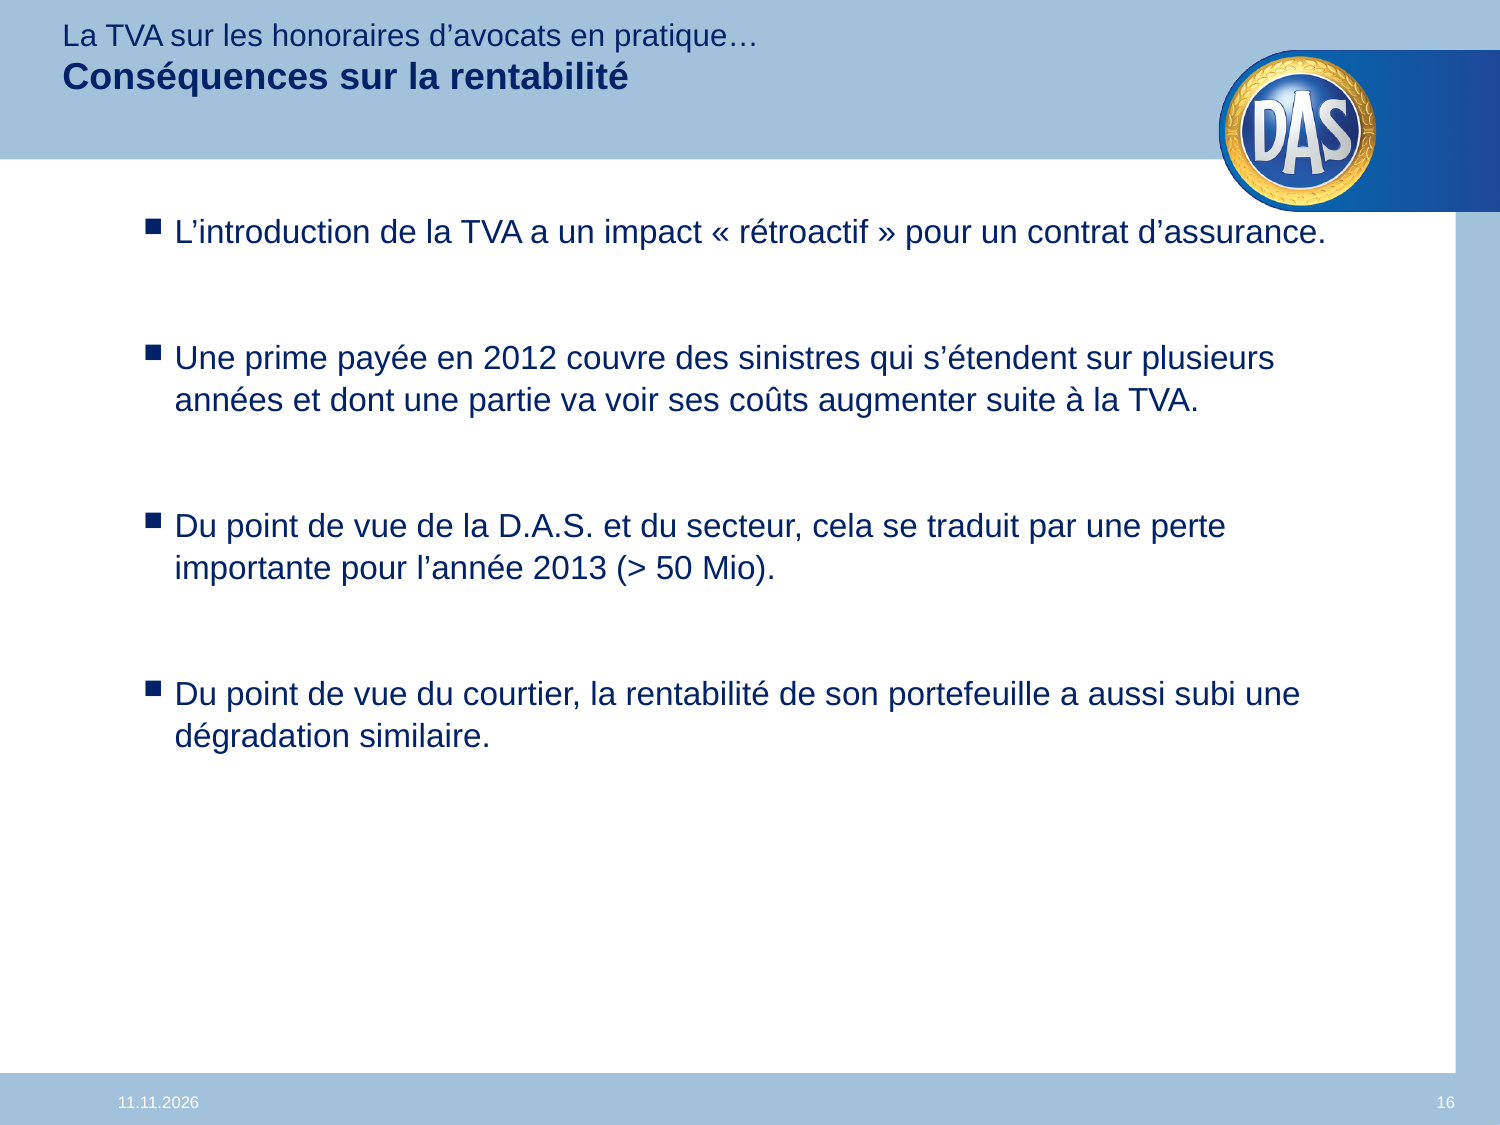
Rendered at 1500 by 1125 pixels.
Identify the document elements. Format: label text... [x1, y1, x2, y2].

title La TVA sur les honoraires d’avocats en pratique… Conséquences sur la rentabilité [47, 7, 1164, 95]
slide_number 16 [1305, 1091, 1456, 1113]
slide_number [117, 1091, 425, 1117]
picture [1218, 50, 1500, 212]
list L’introduction de la TVA a un impact « rétroactif » pour un contrat d’assurance. Une prime payée en 2012 couvre des sinistres qui s’étendent sur plusieurs années et dont une partie va voir ses coûts augmenter suite à la TVA. Du point de vue de la D.A.S. et du secteur, cela se traduit par une perte importante pour l’année 2013 (> 50 Mio). Du point de vue du courtier, la rentabilité de son portefeuille a aussi subi une dégradation similaire. [112, 208, 1388, 1059]
